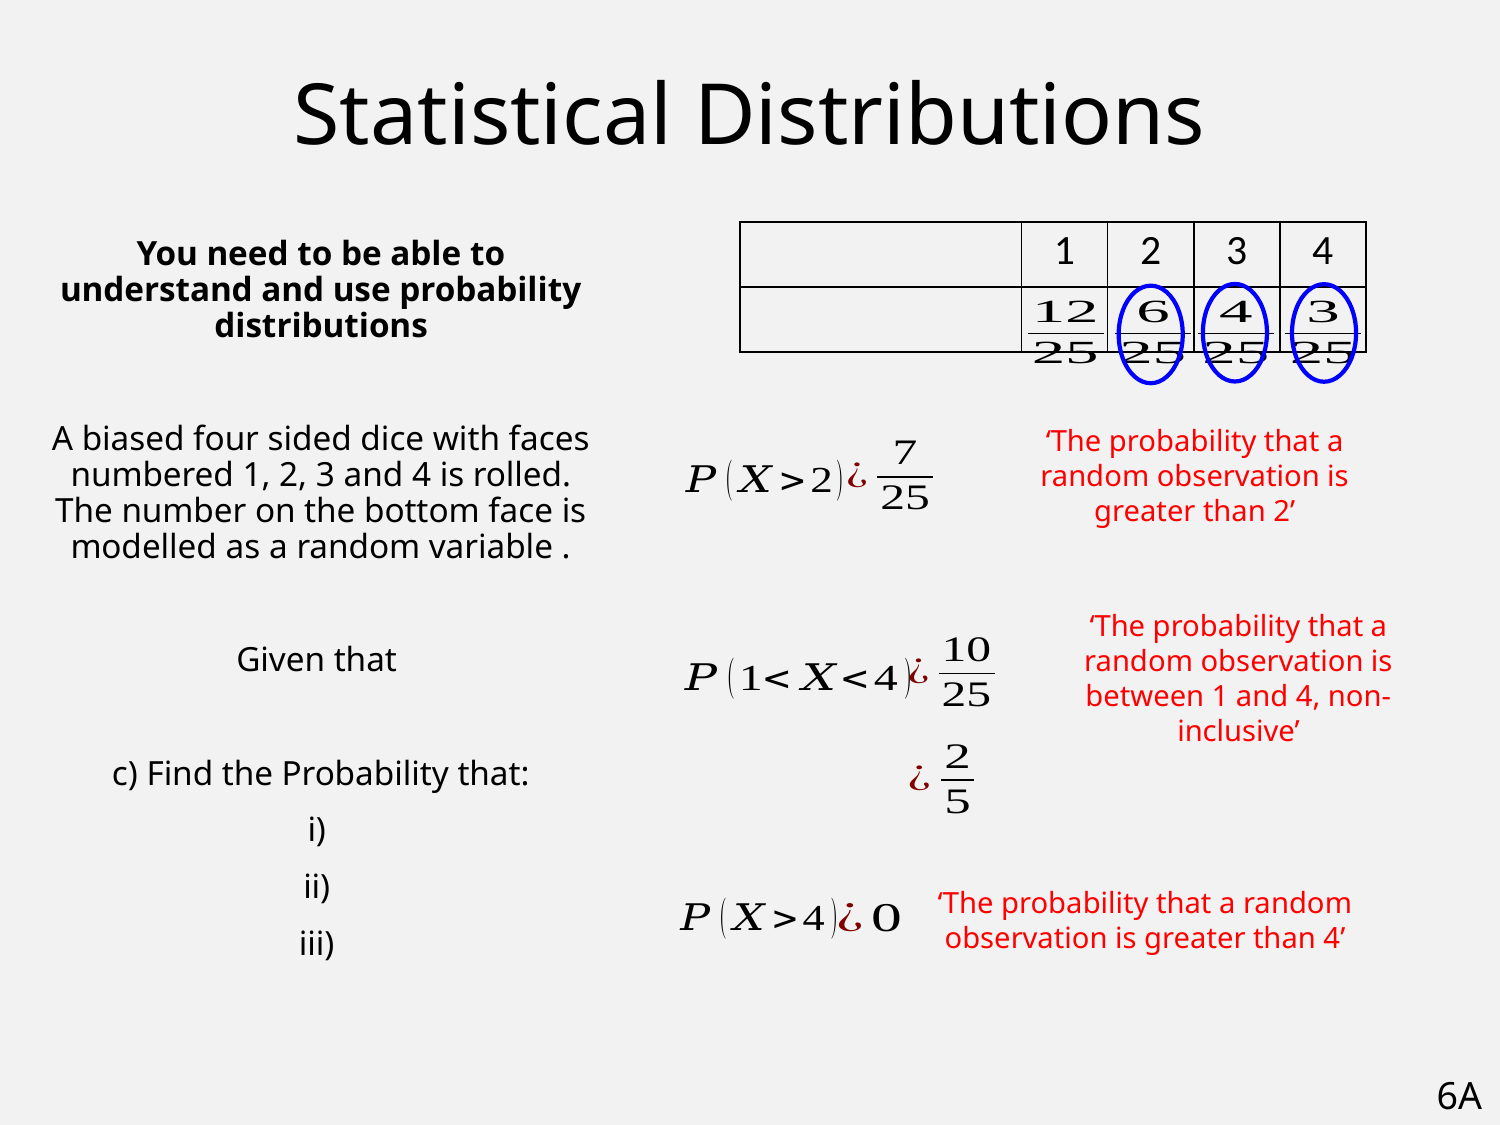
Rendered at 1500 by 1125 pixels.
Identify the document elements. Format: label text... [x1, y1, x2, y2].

text_box [1201, 282, 1269, 383]
text_box ‘The probability that a random observation is greater than 2’ [1000, 414, 1390, 535]
text_box [1290, 283, 1358, 383]
text_box 6A [1421, 1064, 1497, 1125]
text_box ‘The probability that a random observation is greater than 4’ [912, 877, 1378, 962]
title Statistical Distributions [103, 35, 1397, 199]
text_box ‘The probability that a random observation is between 1 and 4, non-inclusive’ [1026, 600, 1451, 755]
text_box [1117, 284, 1184, 385]
